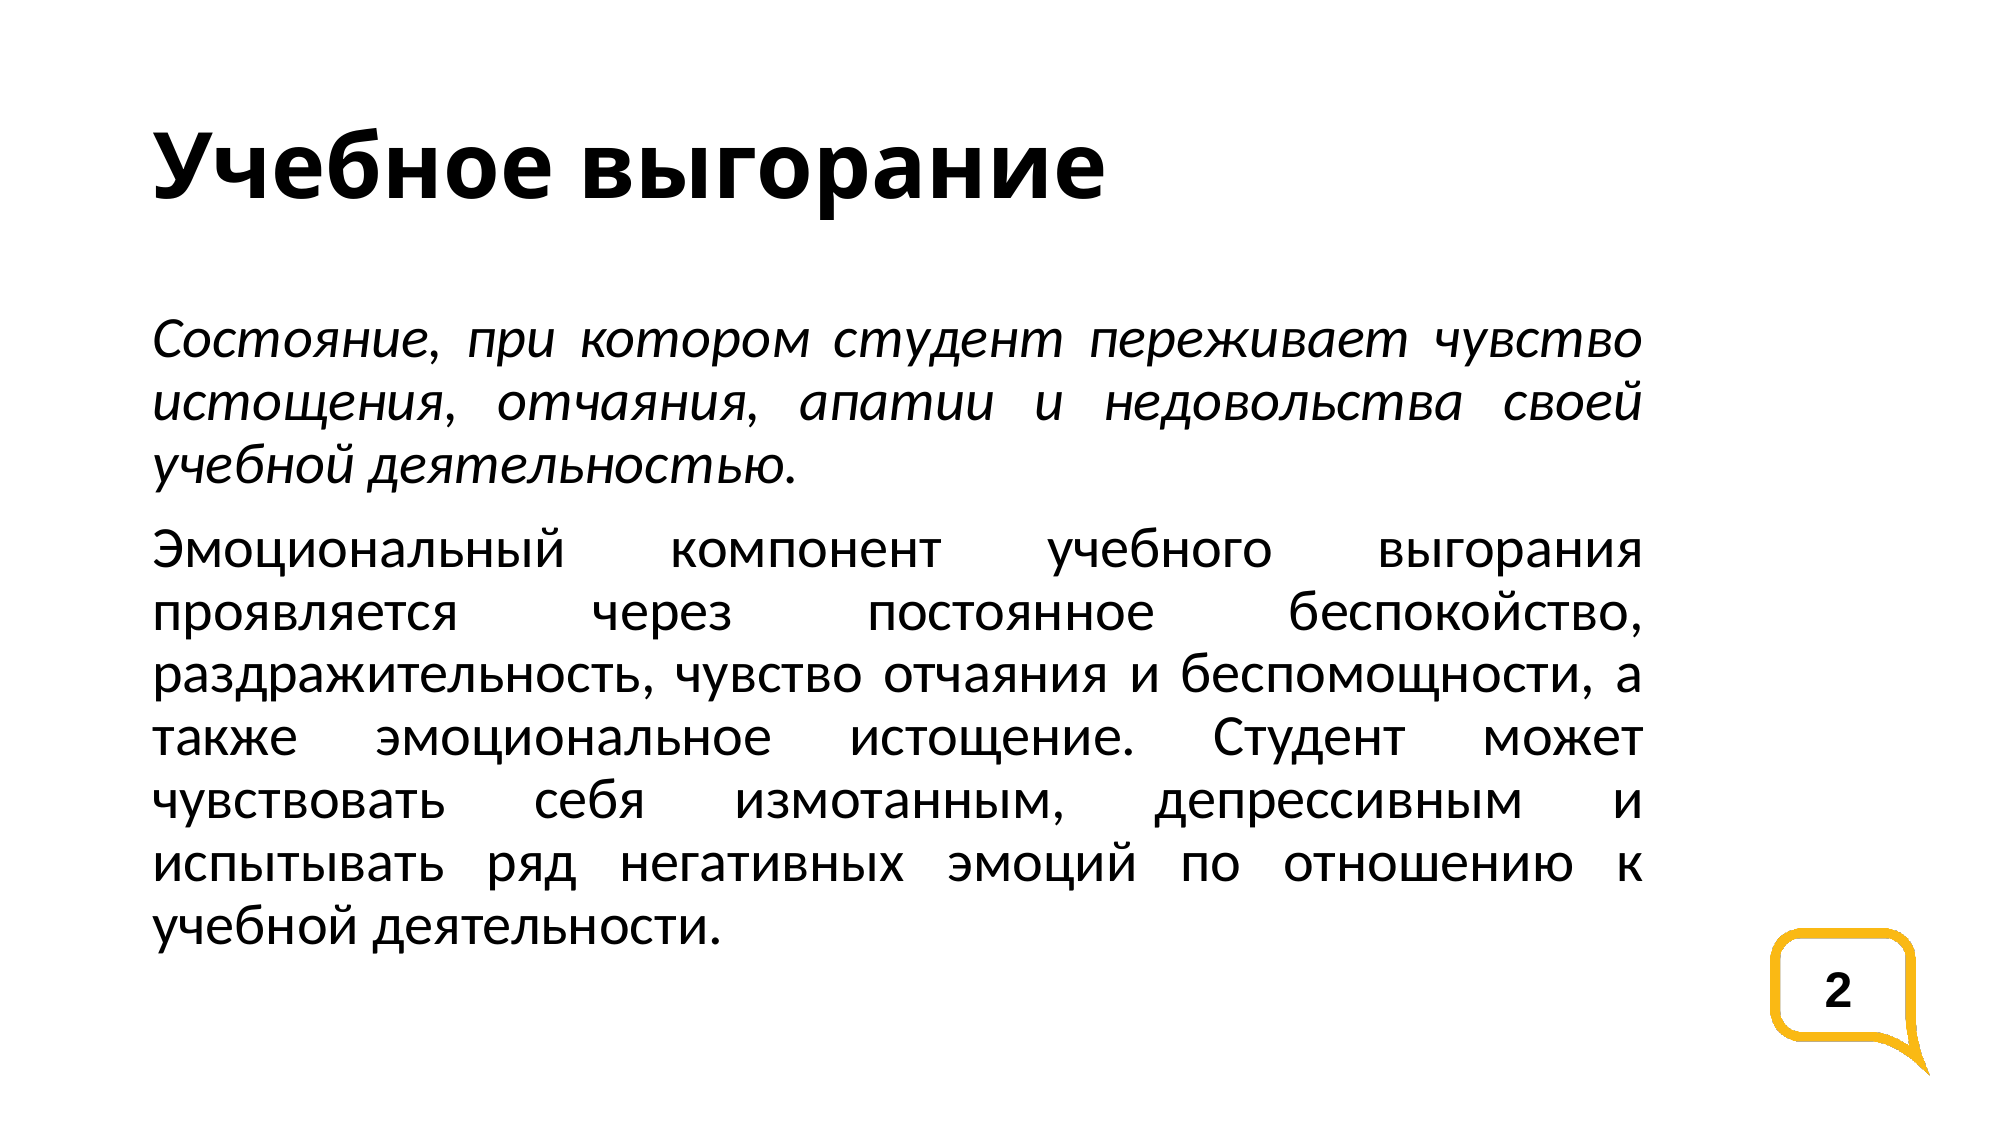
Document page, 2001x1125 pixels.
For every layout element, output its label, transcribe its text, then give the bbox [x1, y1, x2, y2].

title Учебное выгорание [137, 59, 1863, 278]
picture [1770, 928, 1930, 1076]
list Состояние, при котором студент переживает чувство истощения, отчаяния, апатии и недовольства своей учебной деятельностью. Эмоциональный компонент учебного выгорания проявляется через постоянное беспокойство, раздражительность, чувство отчаяния и беспомощности, а также эмоциональное истощение. Студент может чувствовать себя измотанным, депрессивным и испытывать ряд негативных эмоций по отношению к учебной деятельности. [137, 299, 1660, 1014]
